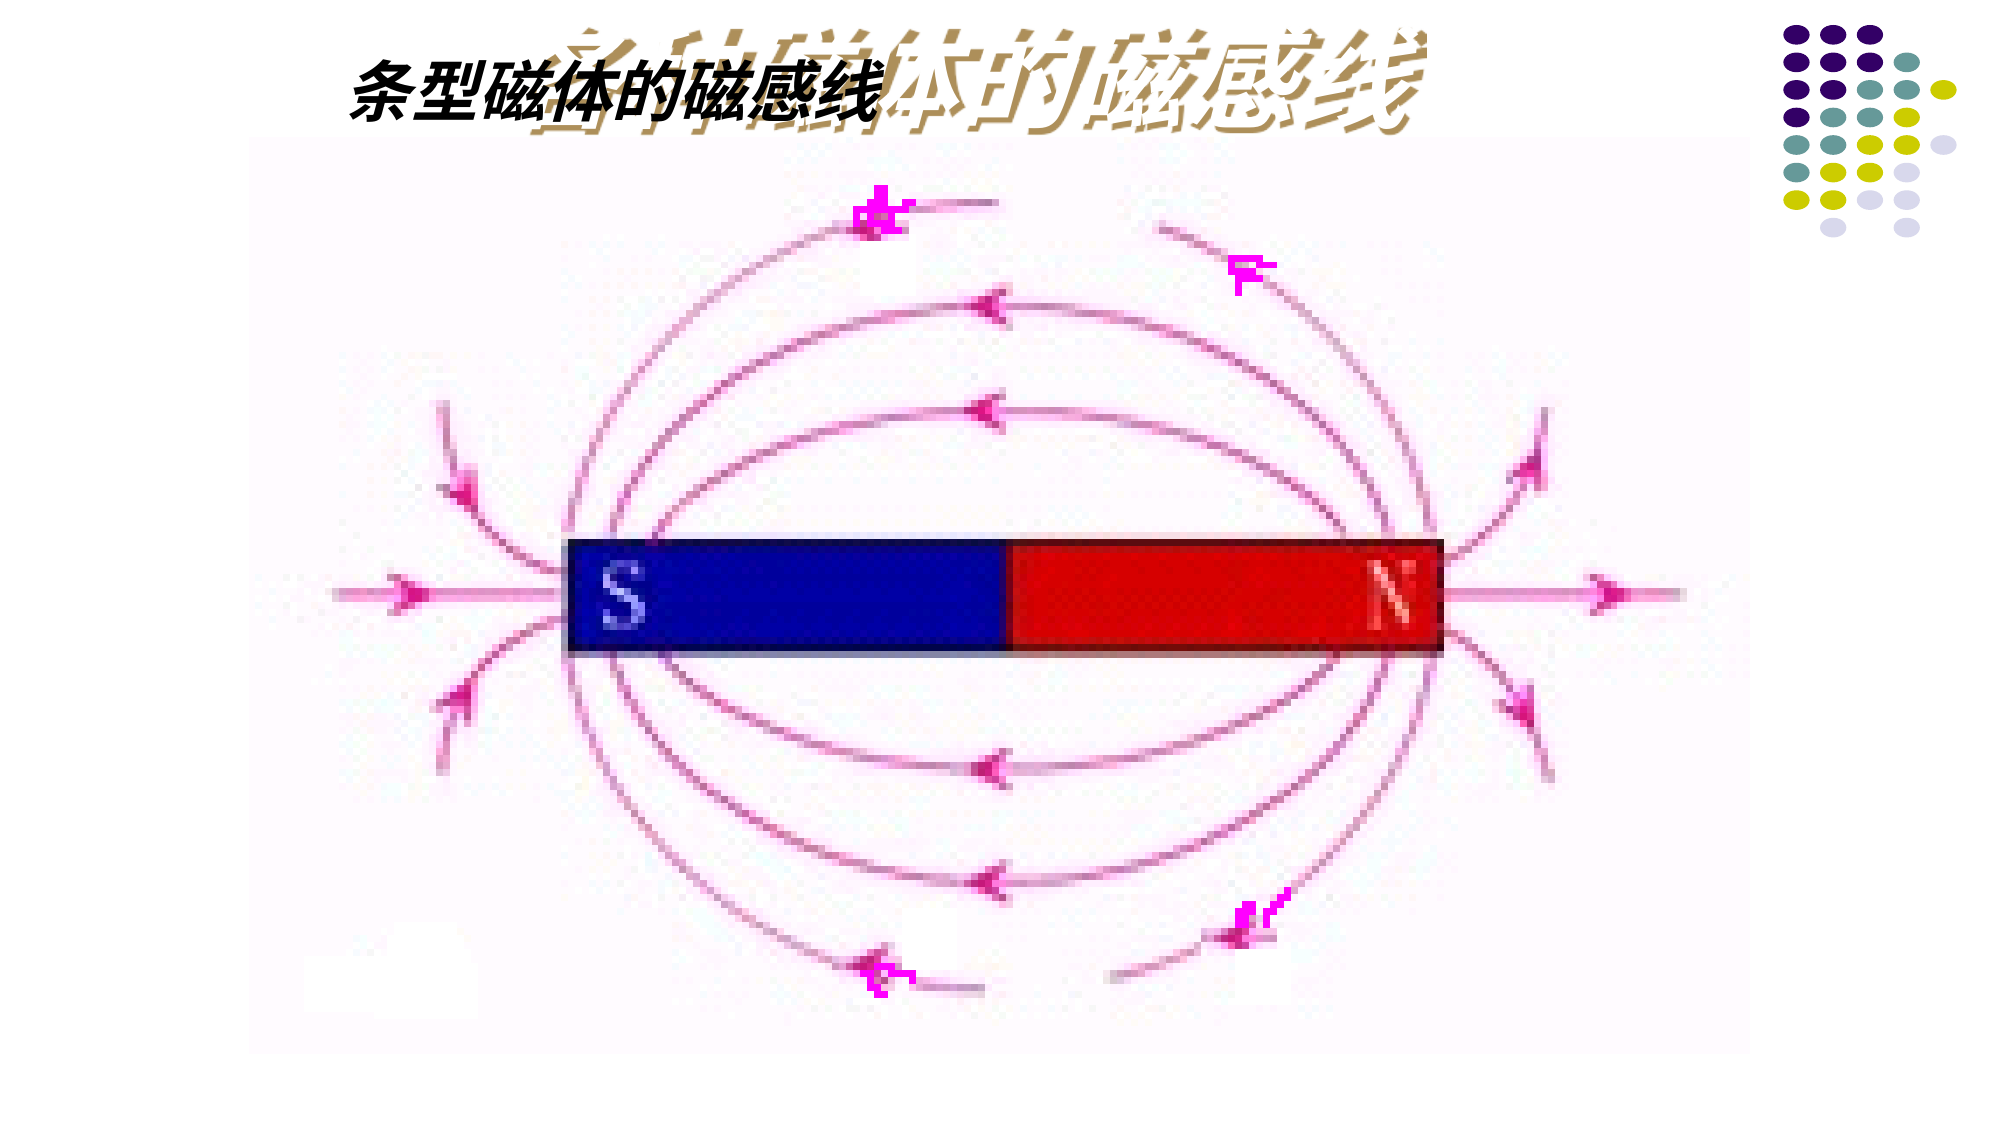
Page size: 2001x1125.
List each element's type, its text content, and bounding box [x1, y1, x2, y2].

text_box 各种磁体的磁感线 [492, 0, 1423, 137]
text_box 条型磁体的磁感线 [330, 42, 894, 137]
picture [249, 137, 1750, 1054]
